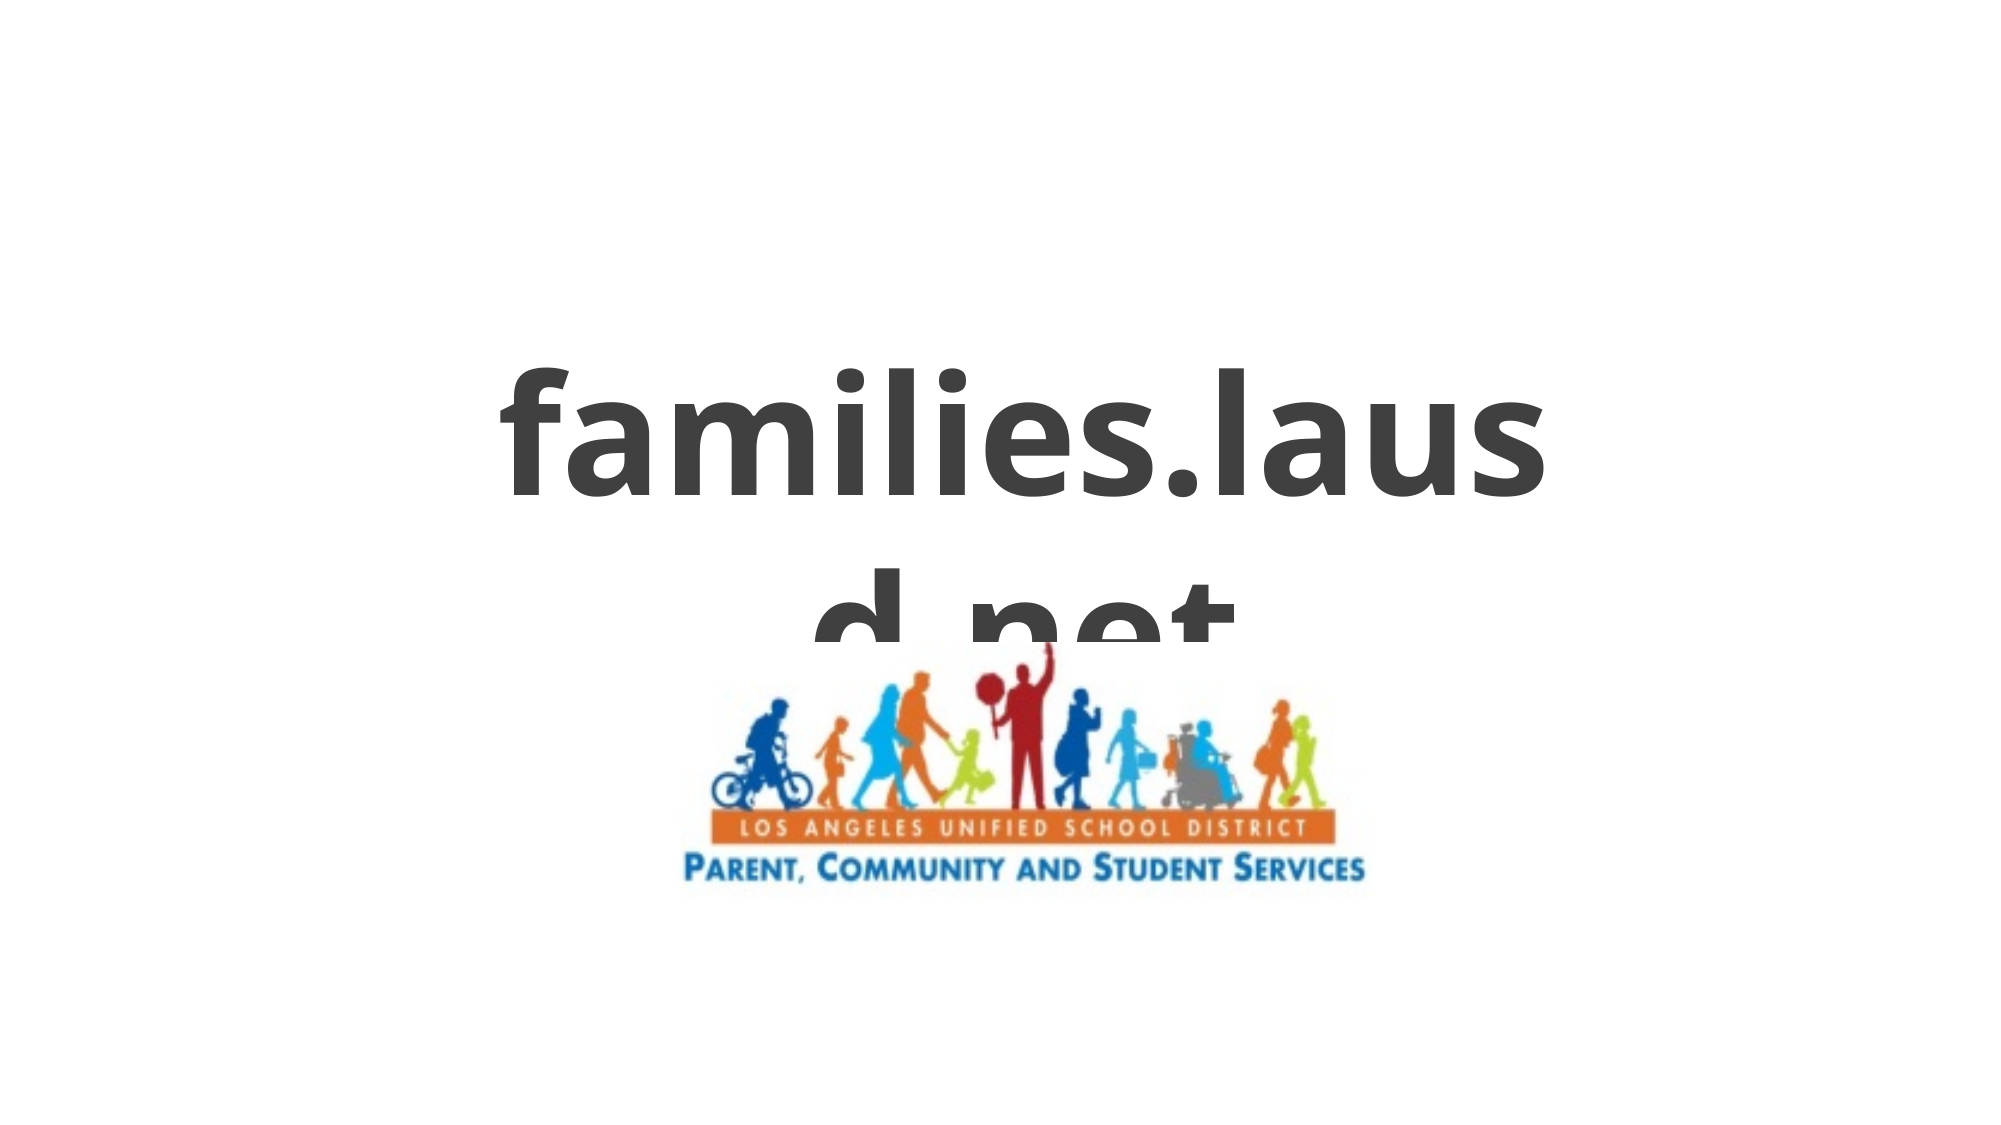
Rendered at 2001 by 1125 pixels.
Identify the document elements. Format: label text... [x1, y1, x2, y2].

text_box families.lausd.net [447, 321, 1602, 737]
picture [605, 642, 1444, 919]
